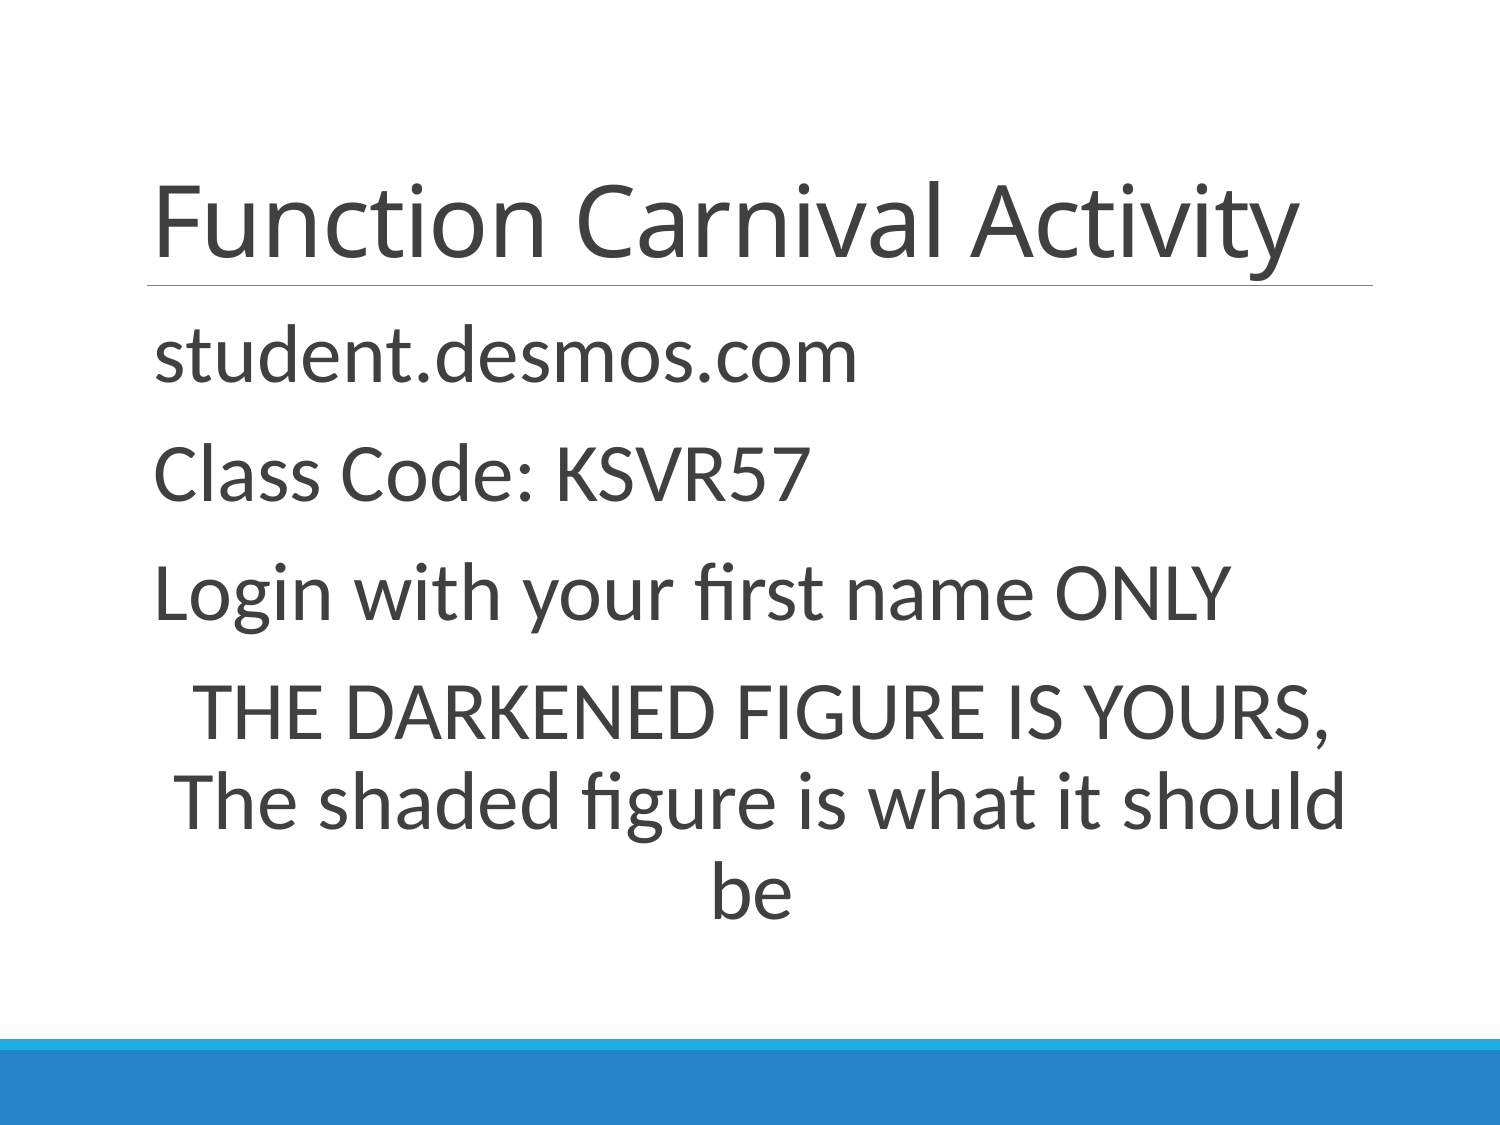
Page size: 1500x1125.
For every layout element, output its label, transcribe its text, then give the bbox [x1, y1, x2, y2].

title Function Carnival Activity [135, 47, 1373, 285]
list student.desmos.com Class Code: KSVR57 Login with your first name ONLY THE DARKENED FIGURE IS YOURS, The shaded figure is what it should be [135, 302, 1373, 963]
